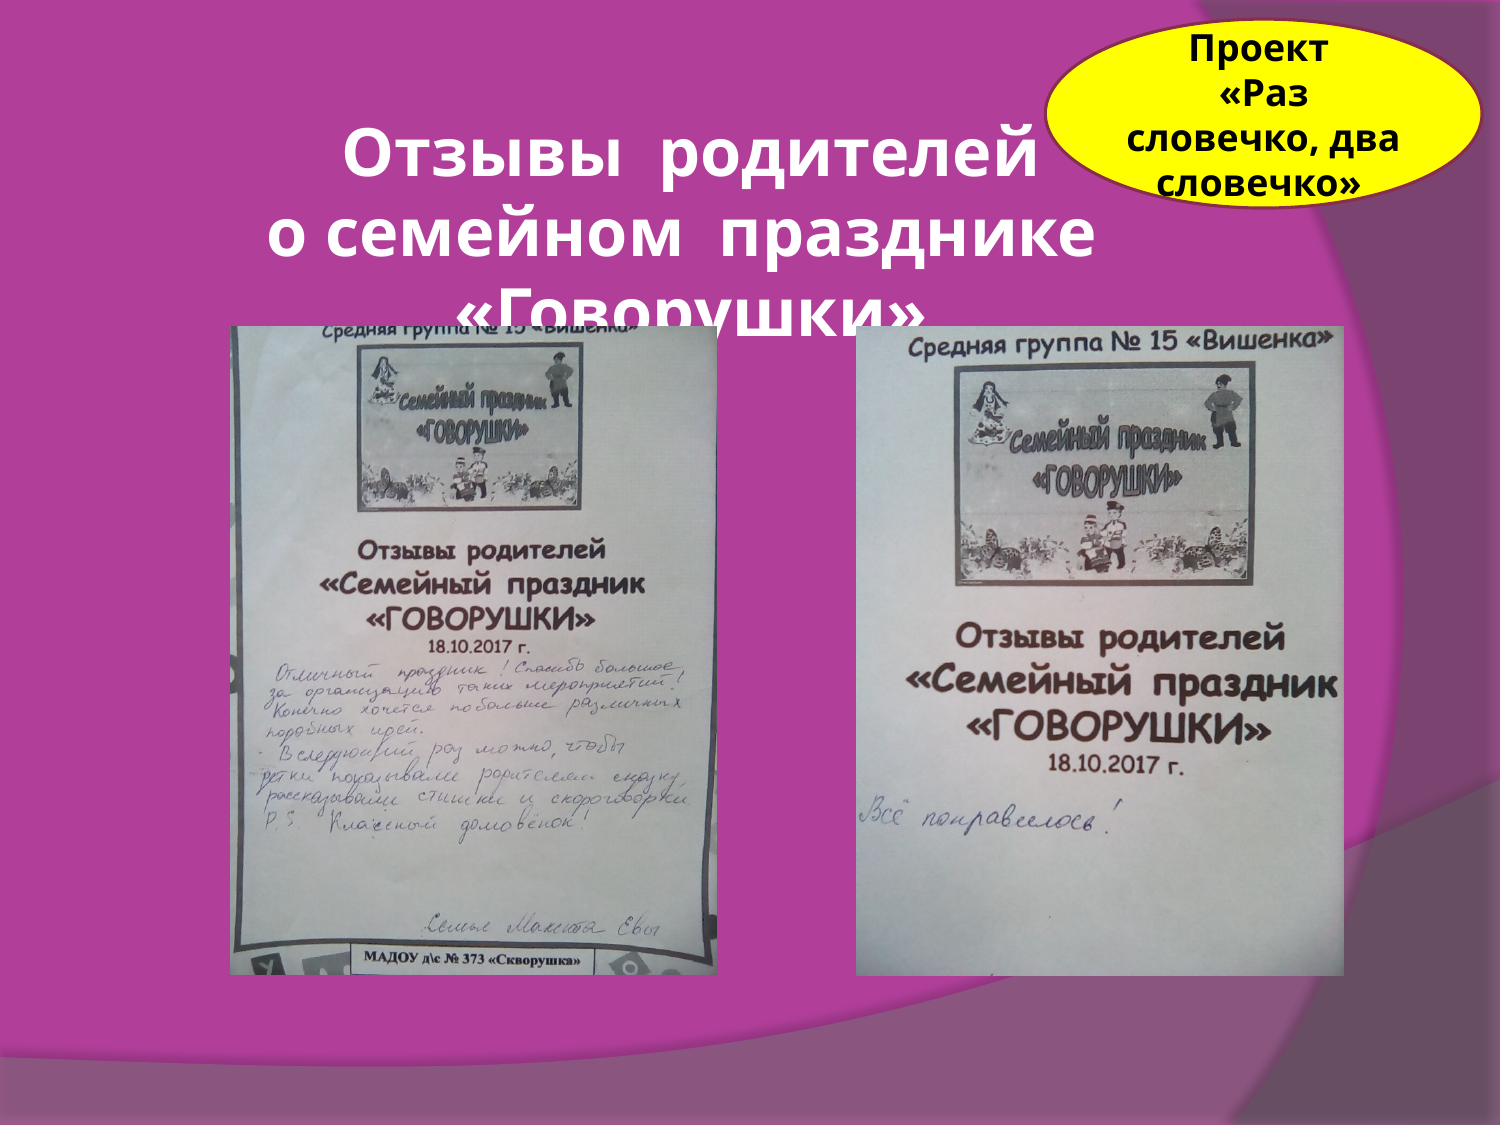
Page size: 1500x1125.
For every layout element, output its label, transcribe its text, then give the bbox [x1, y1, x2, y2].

text_box Отзывы родителей о семейном празднике «Говорушки» [53, 102, 1329, 357]
text_box Проект «Раз словечко, два словечко» [1043, 17, 1484, 210]
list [856, 326, 1344, 976]
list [229, 325, 718, 975]
